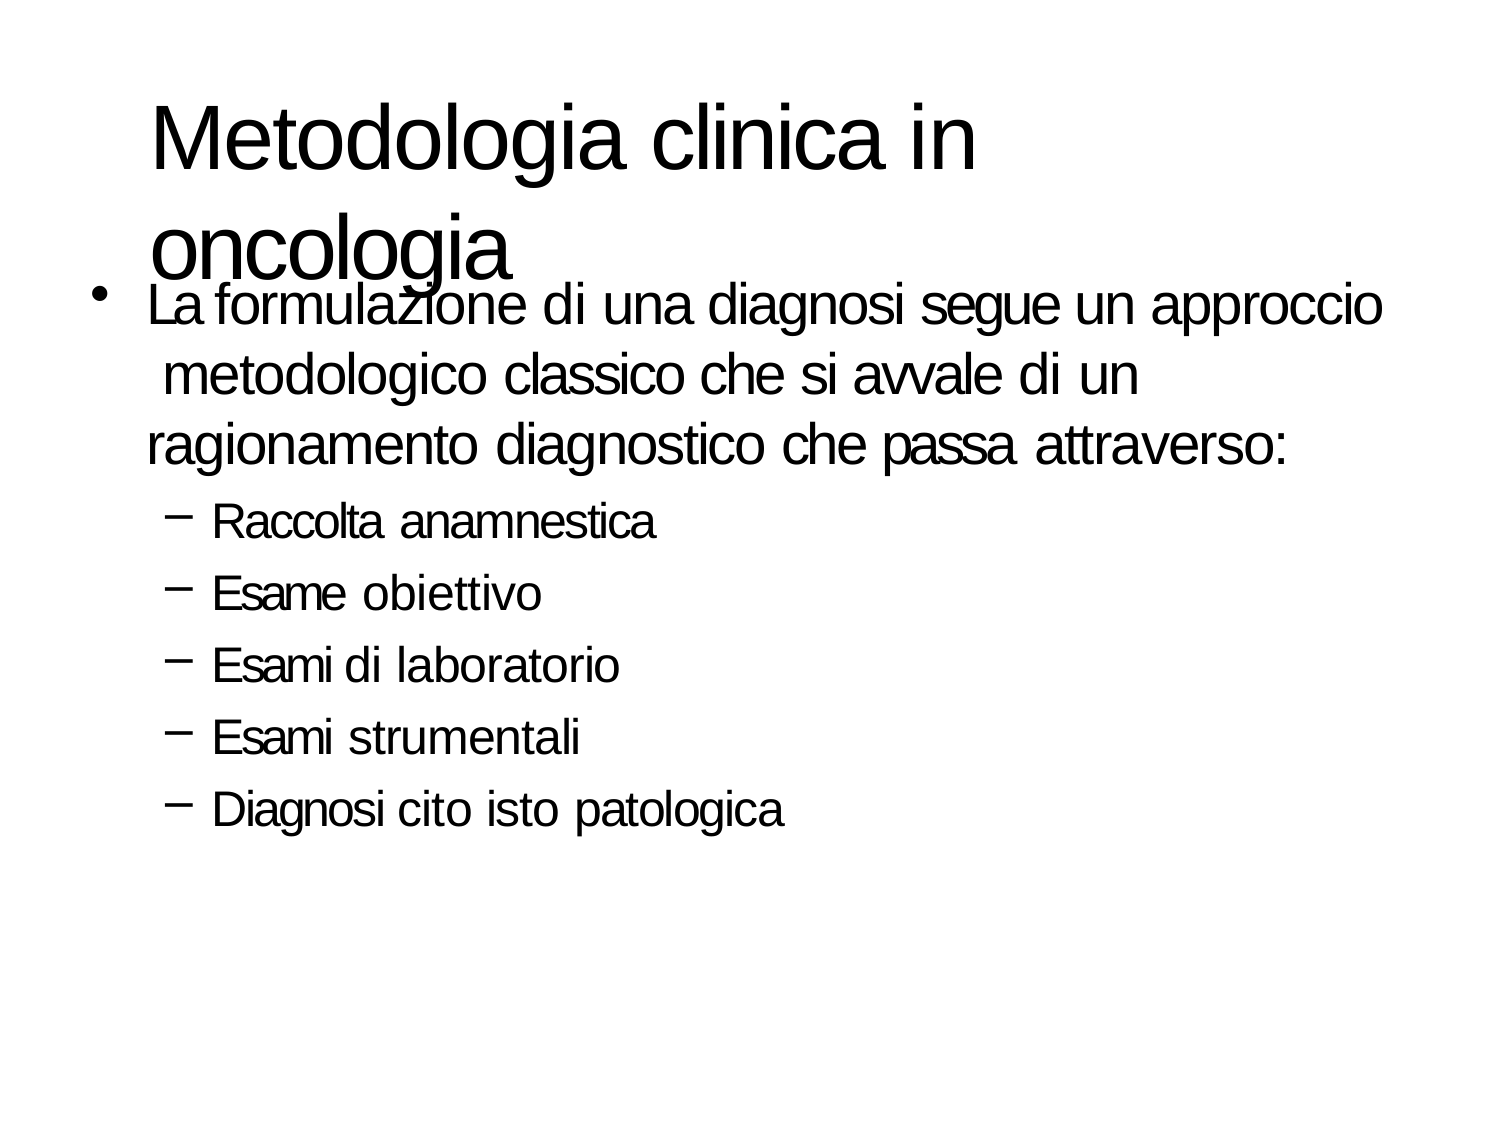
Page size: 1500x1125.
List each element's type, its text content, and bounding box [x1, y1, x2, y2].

title Metodologia clinica in oncologia [147, 75, 1353, 264]
text_box La formulazione di una diagnosi segue un approccio metodologico classico che si avvale di un ragionamento diagnostico che passa attraverso: Raccolta anamnestica Esame obiettivo Esami di laboratorio Esami strumentali Diagnosi cito isto patologica [87, 264, 1397, 837]
